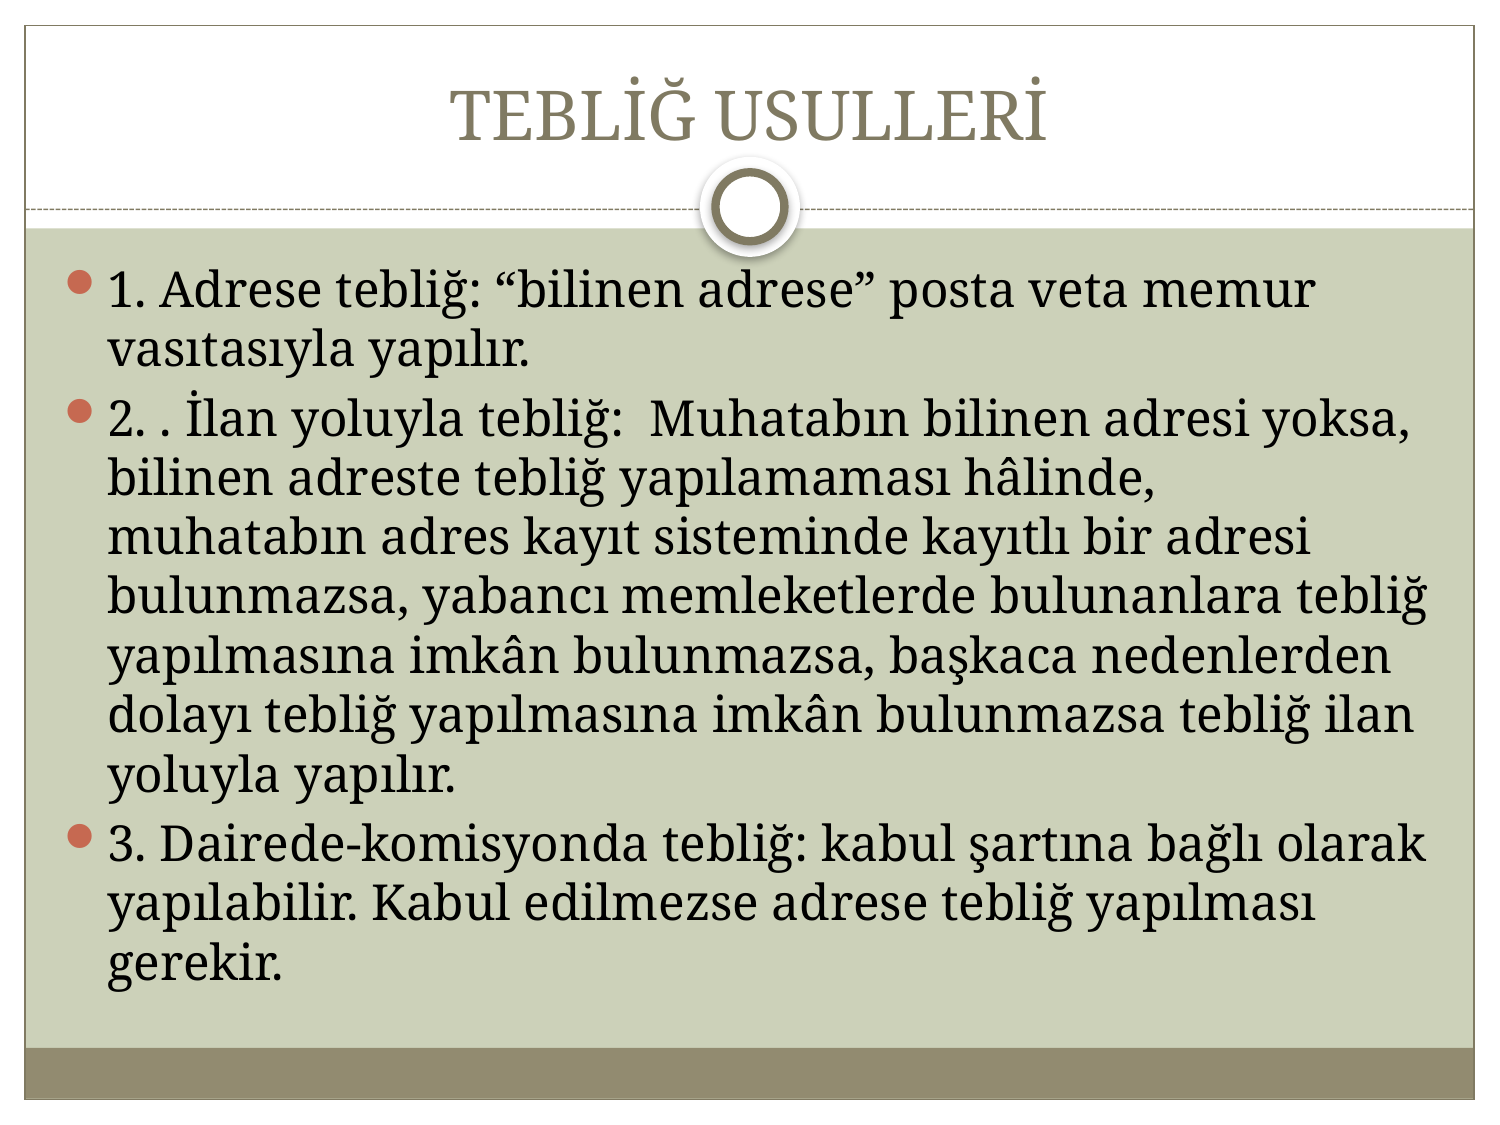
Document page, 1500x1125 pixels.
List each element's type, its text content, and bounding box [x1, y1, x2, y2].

list 1. Adrese tebliğ: “bilinen adrese” posta veta memur vasıtasıyla yapılır. 2. . İlan yoluyla tebliğ: Muhatabın bilinen adresi yoksa, bilinen adreste tebliğ yapılamaması hâlinde, muhatabın adres kayıt sisteminde kayıtlı bir adresi bulunmazsa, yabancı memleketlerde bulunanlara tebliğ yapılmasına imkân bulunmazsa, başkaca nedenlerden dolayı tebliğ yapılmasına imkân bulunmazsa tebliğ ilan yoluyla yapılır. 3. Dairede-komisyonda tebliğ: kabul şartına bağlı olarak yapılabilir. Kabul edilmezse adrese tebliğ yapılması gerekir. [49, 250, 1445, 1001]
title TEBLİĞ USULLERİ [49, 37, 1450, 162]
